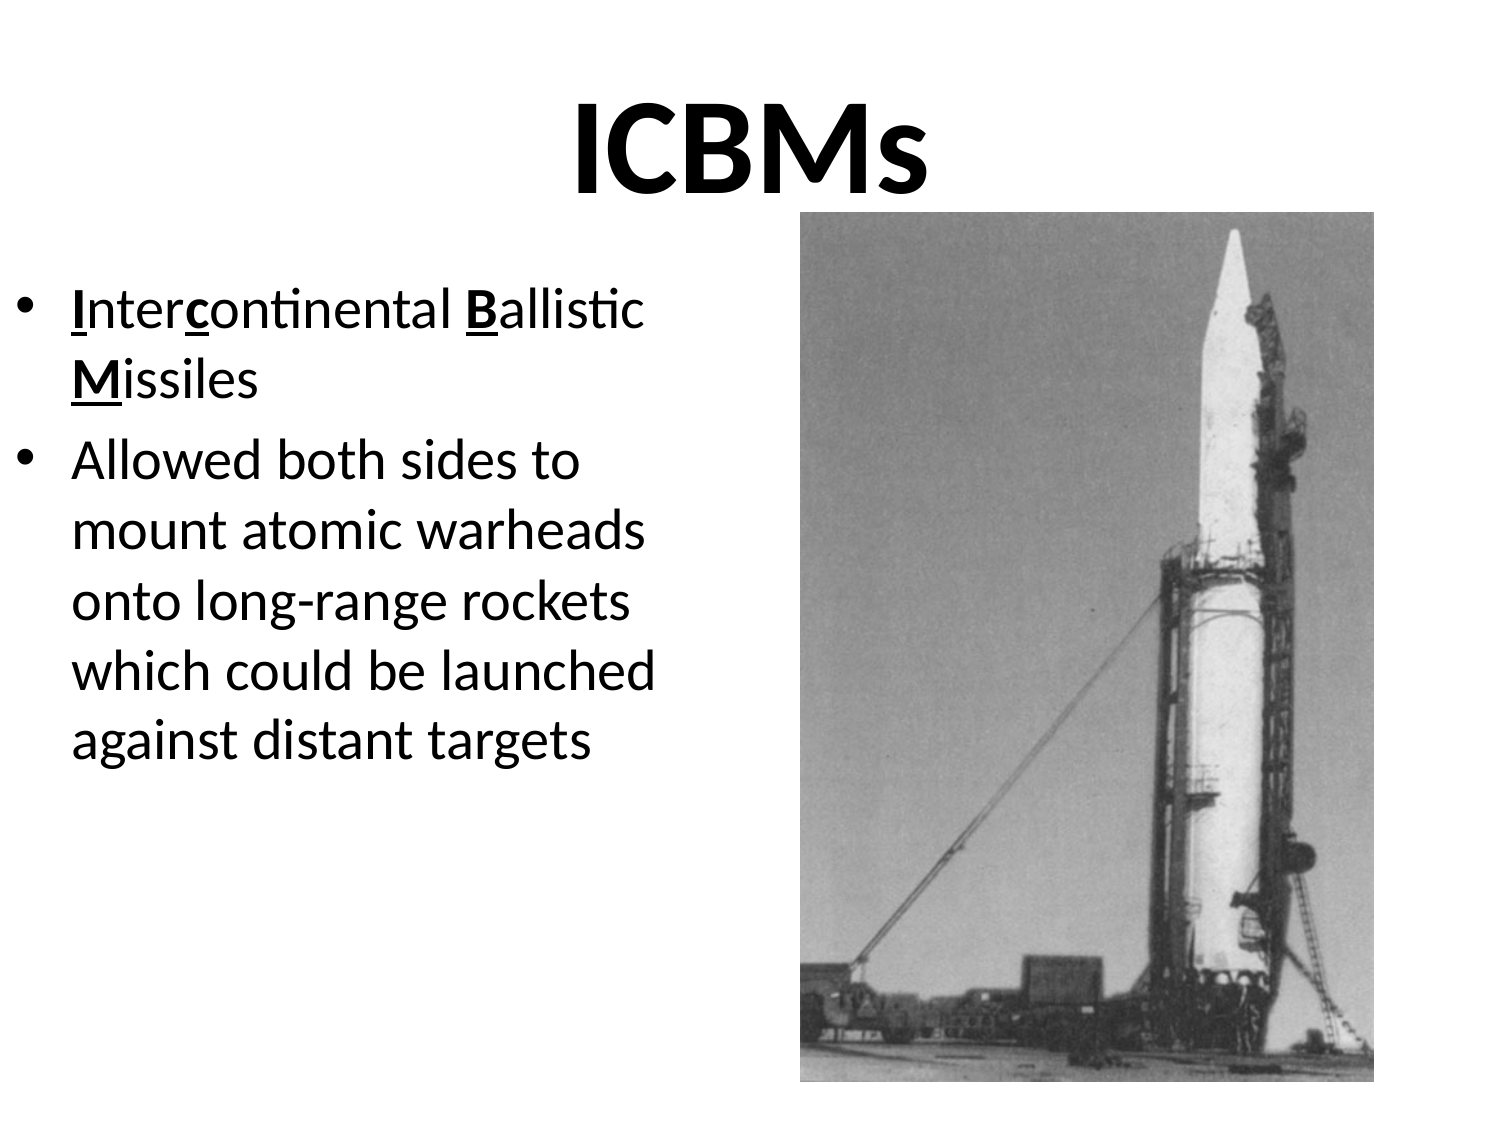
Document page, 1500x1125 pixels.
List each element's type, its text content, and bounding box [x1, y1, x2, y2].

picture [799, 212, 1374, 1082]
list Intercontinental Ballistic Missiles Allowed both sides to mount atomic warheads onto long-range rockets which could be launched against distant targets [0, 262, 738, 1006]
title ICBMs [75, 45, 1425, 233]
